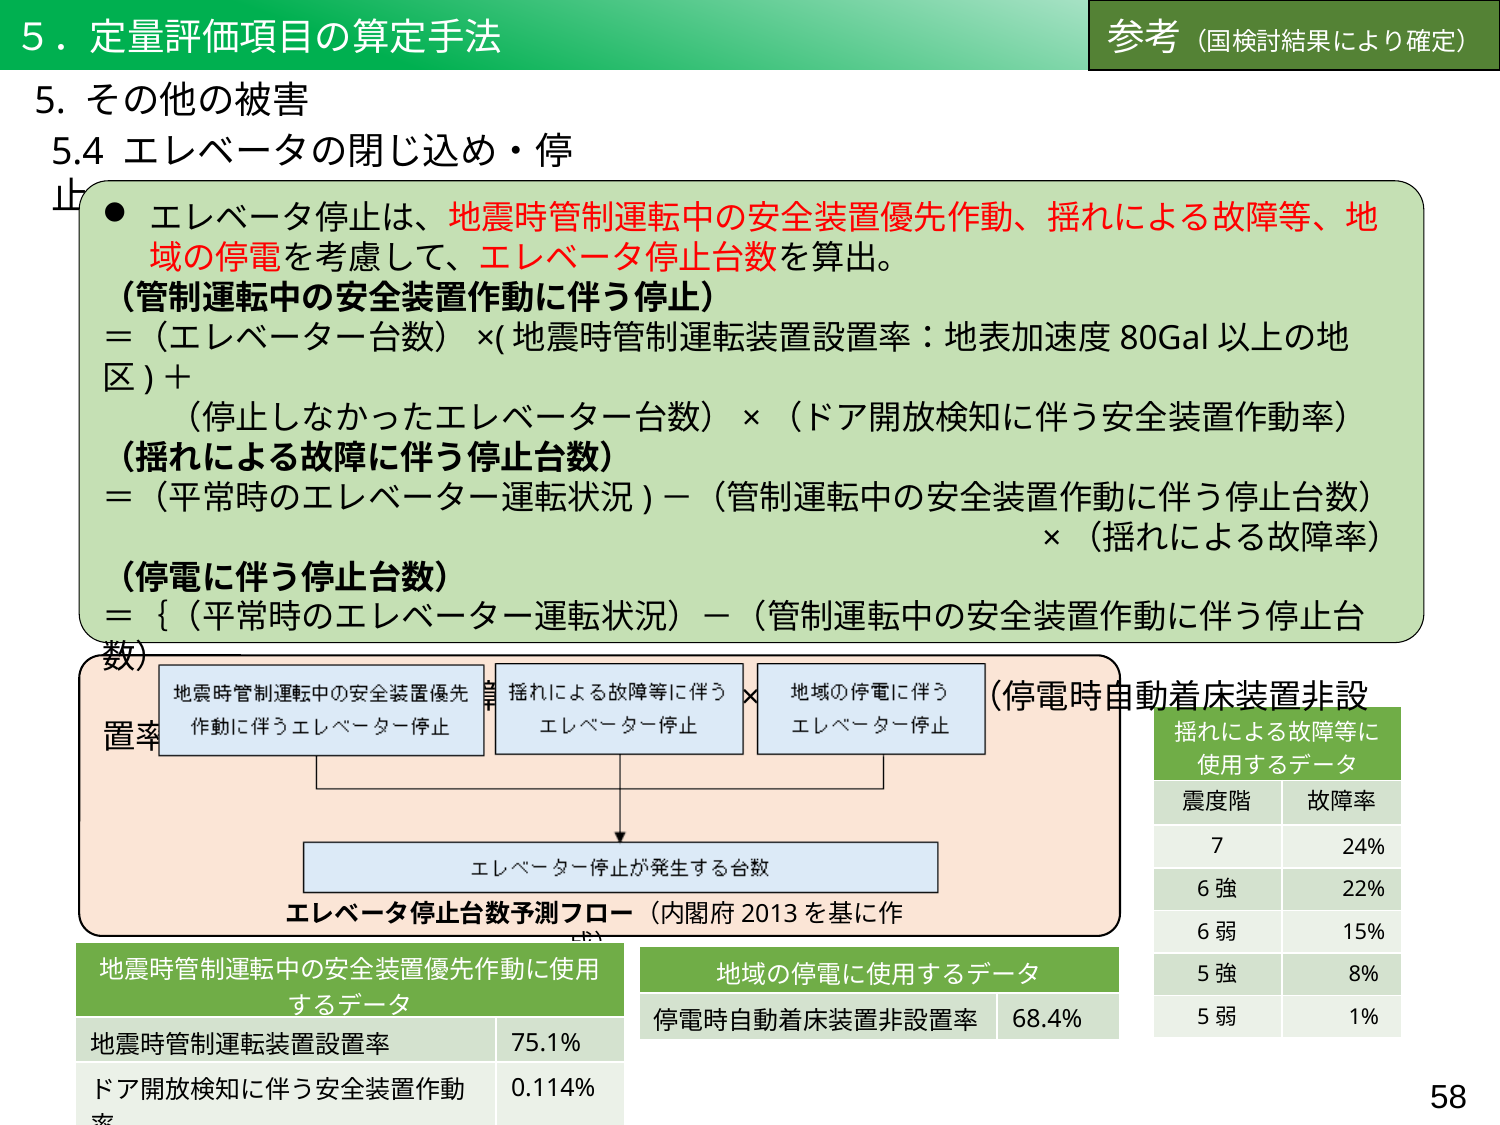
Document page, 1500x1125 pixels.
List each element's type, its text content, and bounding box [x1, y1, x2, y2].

text_box エレベータ停止台数予測フロー（内閣府2013を基に作成） [267, 895, 921, 966]
text_box ５．定量評価項目の算定手法 [0, 0, 1500, 71]
table_cell 5弱 [1154, 996, 1281, 1037]
table_cell 地震時管制運転装置設置率 [76, 1018, 495, 1061]
table_cell ドア開放検知に伴う安全装置作動率 [76, 1063, 495, 1125]
table_cell 5強 [1154, 954, 1281, 995]
table_cell 8% [1283, 954, 1401, 995]
table_cell 6強 [1154, 869, 1281, 910]
table_cell 7 [1154, 826, 1281, 867]
table_cell 0.114% [497, 1063, 624, 1125]
table_cell 震度階 [1154, 781, 1281, 824]
table_cell 15% [1283, 911, 1401, 952]
table_cell 68.4% [998, 994, 1119, 1039]
table_cell 6弱 [1154, 911, 1281, 952]
text_box 5. その他の被害 [19, 68, 582, 123]
text_box エレベータ停止は、地震時管制運転中の安全装置優先作動、揺れによる故障等、地域の停電を考慮して、エレベータ停止台数を算出。 （管制運転中の安全装置作動に伴う停止） ＝（エレベーター台数）×(地震時管制運転装置設置率：地表加速度80Gal以上の地区)＋ （停止しなかったエレベーター台数）×（ドア開放検知に伴う安全装置作動率） （揺れによる故障に伴う停止台数） ＝（平常時のエレベーター運転状況)－（管制運転中の安全装置作動に伴う停止台数） ×（揺れによる故障率） （停電に伴う停止台数） ＝｛（平常時のエレベーター運転状況）－（管制運転中の安全装置作動に伴う停止台数） －（揺れによる故障に伴う停止）｝×（停電率）×（停電時自動着床装置非設置率） [78, 180, 1425, 644]
text_box 5.4 エレベータの閉じ込め・停止 [35, 118, 599, 173]
table_cell 24% [1283, 826, 1401, 867]
table_cell 1% [1283, 996, 1401, 1037]
text_box [78, 654, 1121, 937]
slide_number 57 [1144, 1065, 1483, 1125]
table_header 地域の停電に使用するデータ [640, 947, 1119, 992]
table_cell 75.1% [497, 1018, 624, 1061]
table_cell 故障率 [1283, 781, 1401, 824]
table_header 地震時管制運転中の安全装置優先作動に使用するデータ [76, 943, 624, 1016]
table_header 揺れによる故障等に 使用するデータ [1154, 707, 1401, 780]
picture [157, 663, 989, 895]
table_cell 停電時自動着床装置非設置率 [640, 994, 996, 1039]
text_box 参考（国検討結果により確定） [1088, 0, 1500, 70]
table_cell 22% [1283, 869, 1401, 910]
